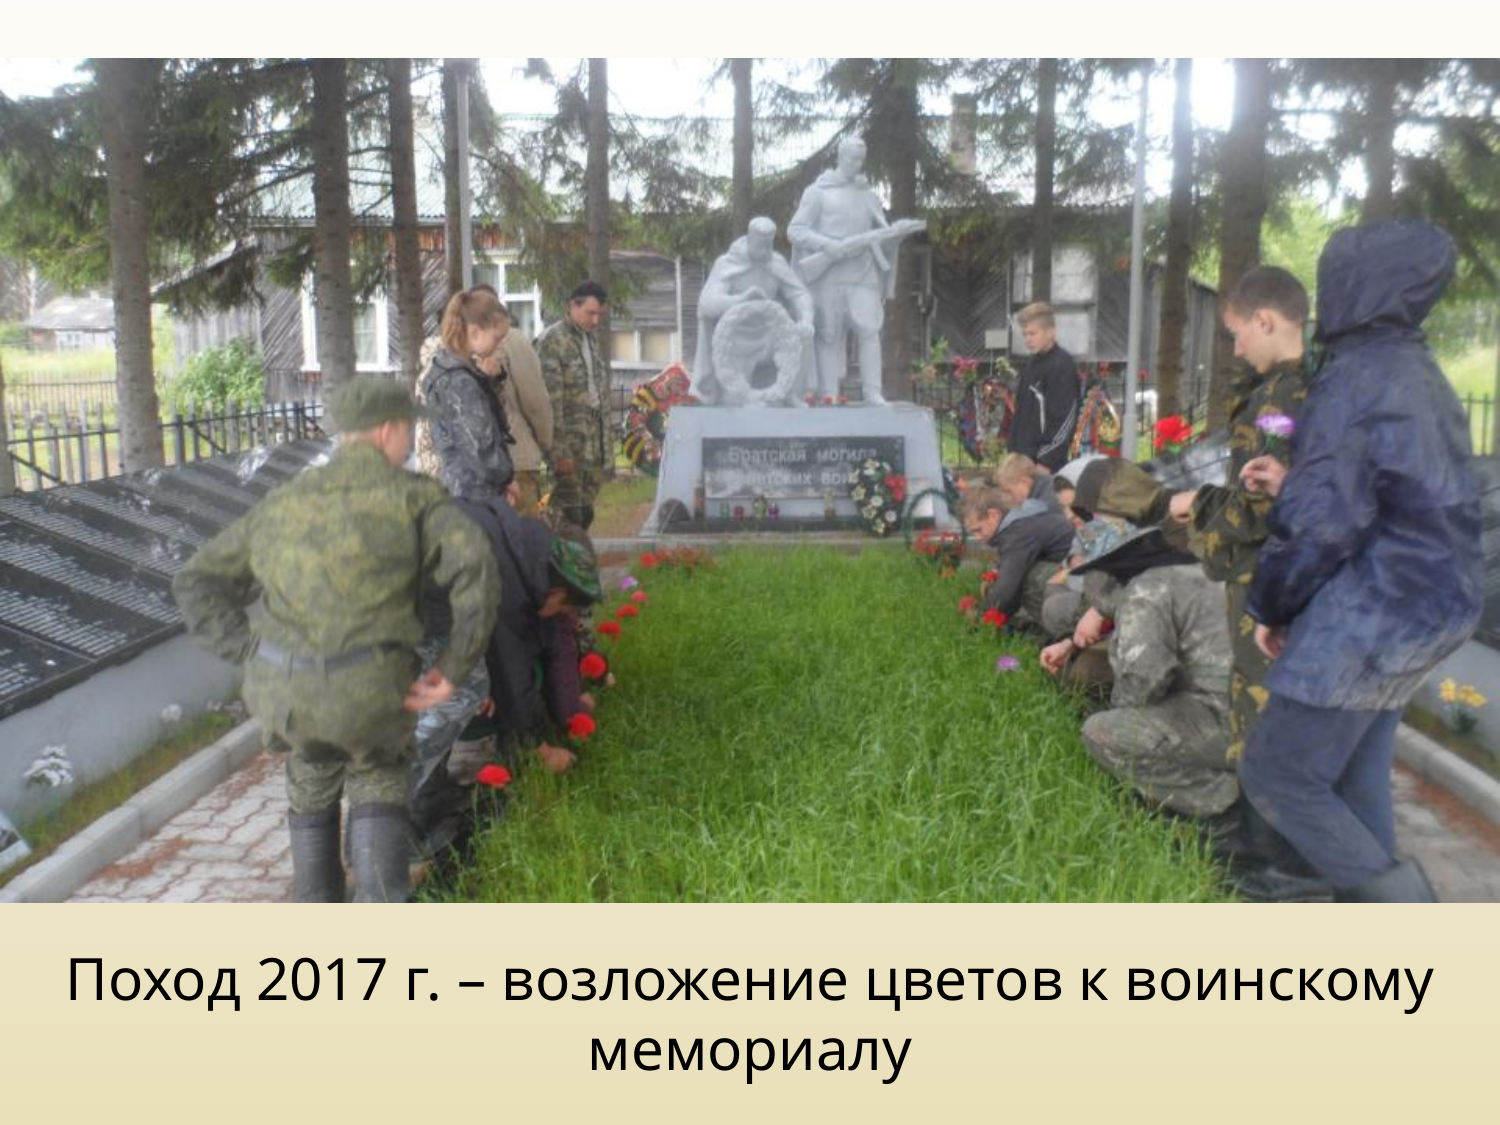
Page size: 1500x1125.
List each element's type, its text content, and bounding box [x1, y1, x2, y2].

picture [0, 58, 1500, 903]
text_box Поход 2017 г. – возложение цветов к воинскому мемориалу [0, 934, 1500, 1090]
